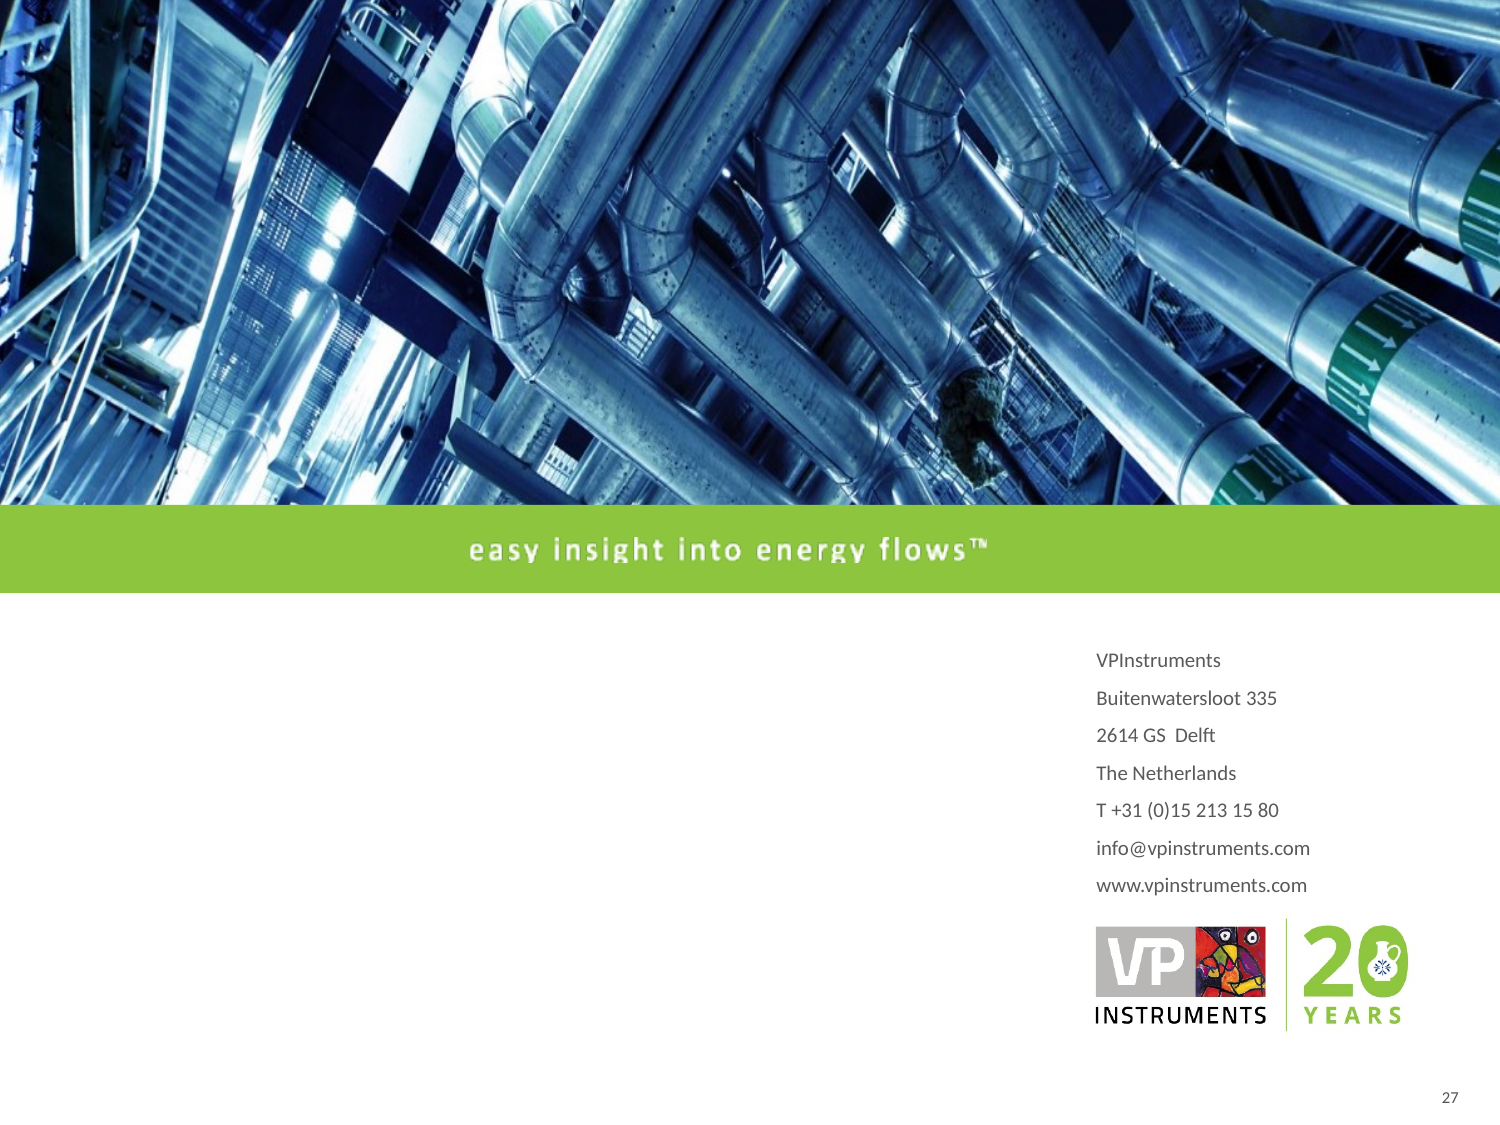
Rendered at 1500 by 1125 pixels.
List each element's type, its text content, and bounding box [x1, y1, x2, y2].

picture [0, 0, 1500, 504]
text_box 27 [1212, 1087, 1459, 1117]
picture [1087, 909, 1417, 1042]
